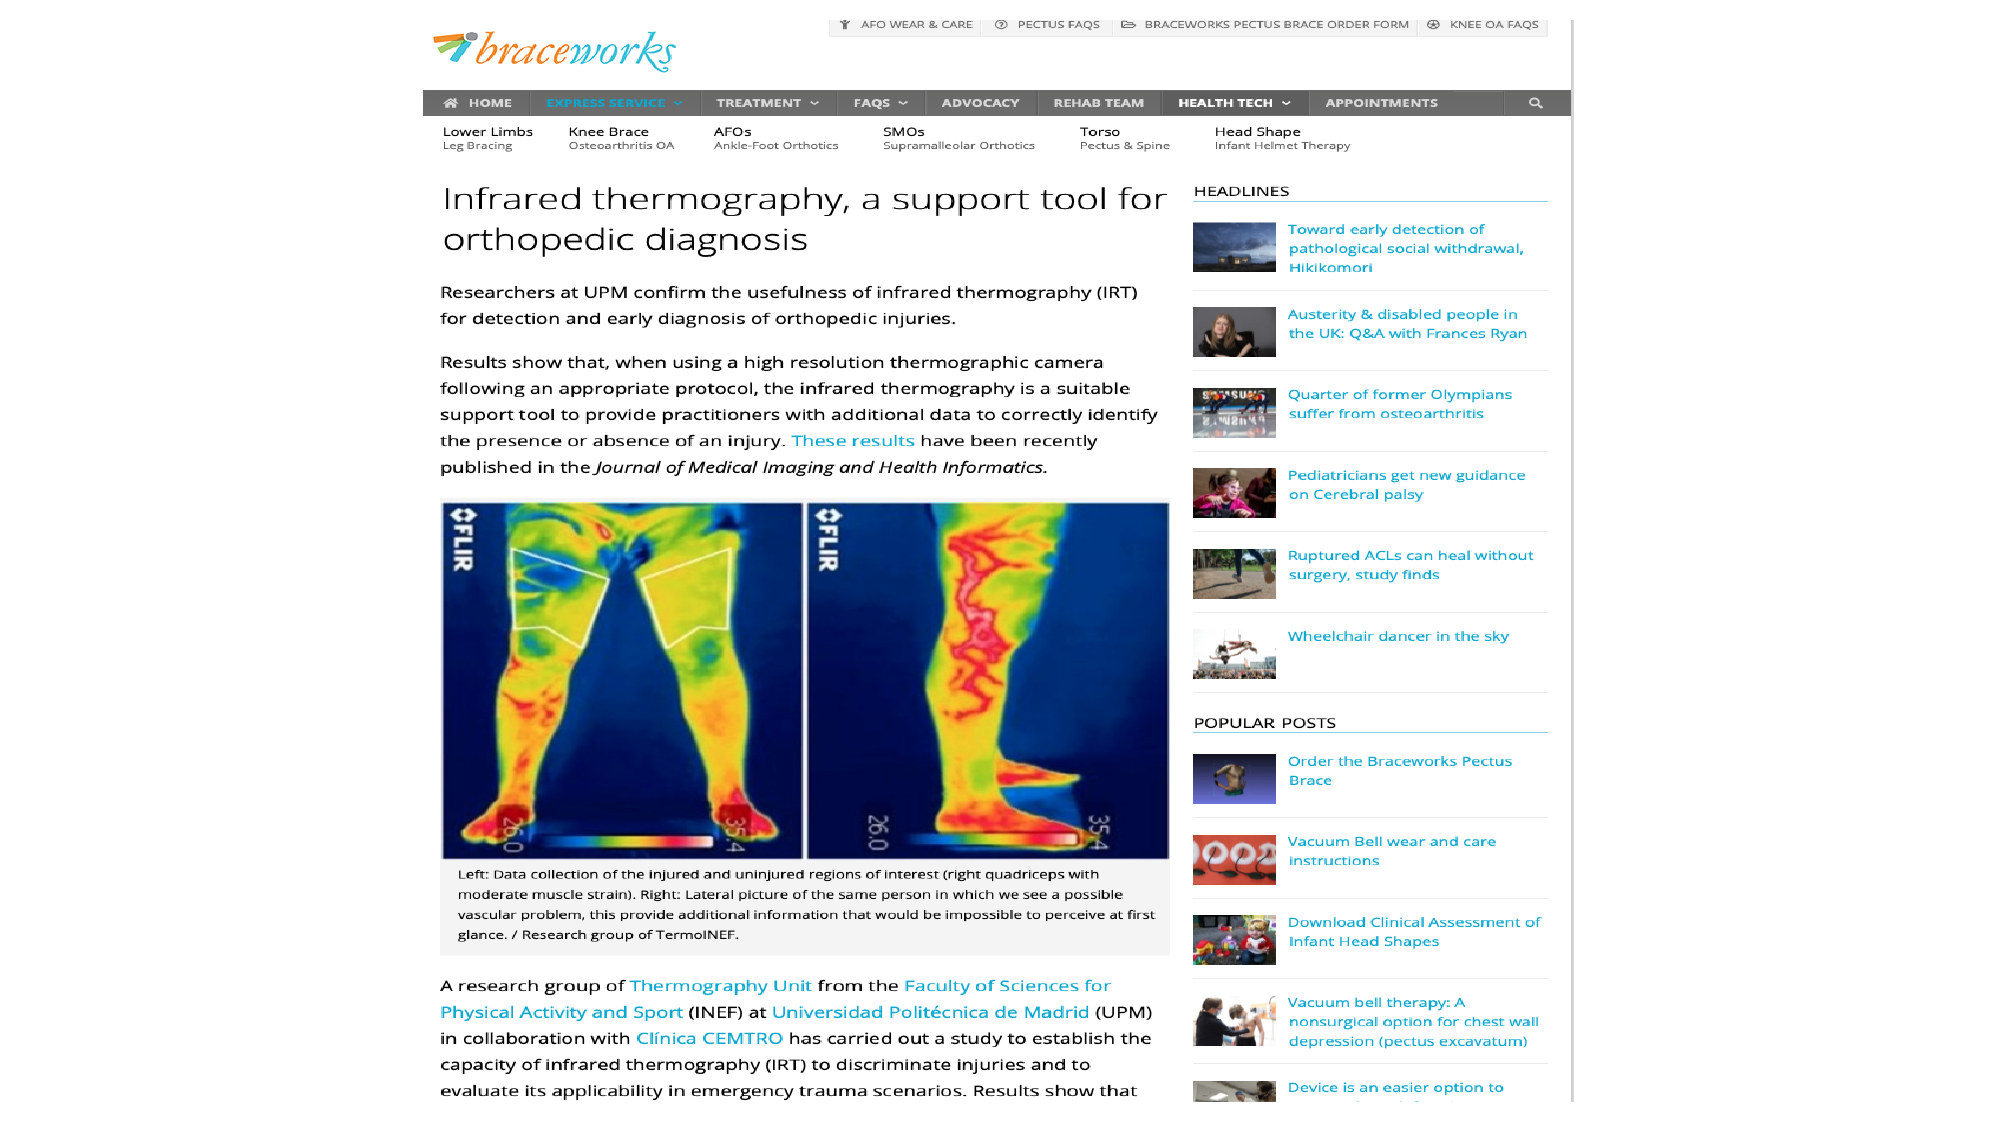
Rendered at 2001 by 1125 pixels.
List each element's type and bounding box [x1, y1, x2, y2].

list [423, 20, 1574, 1102]
